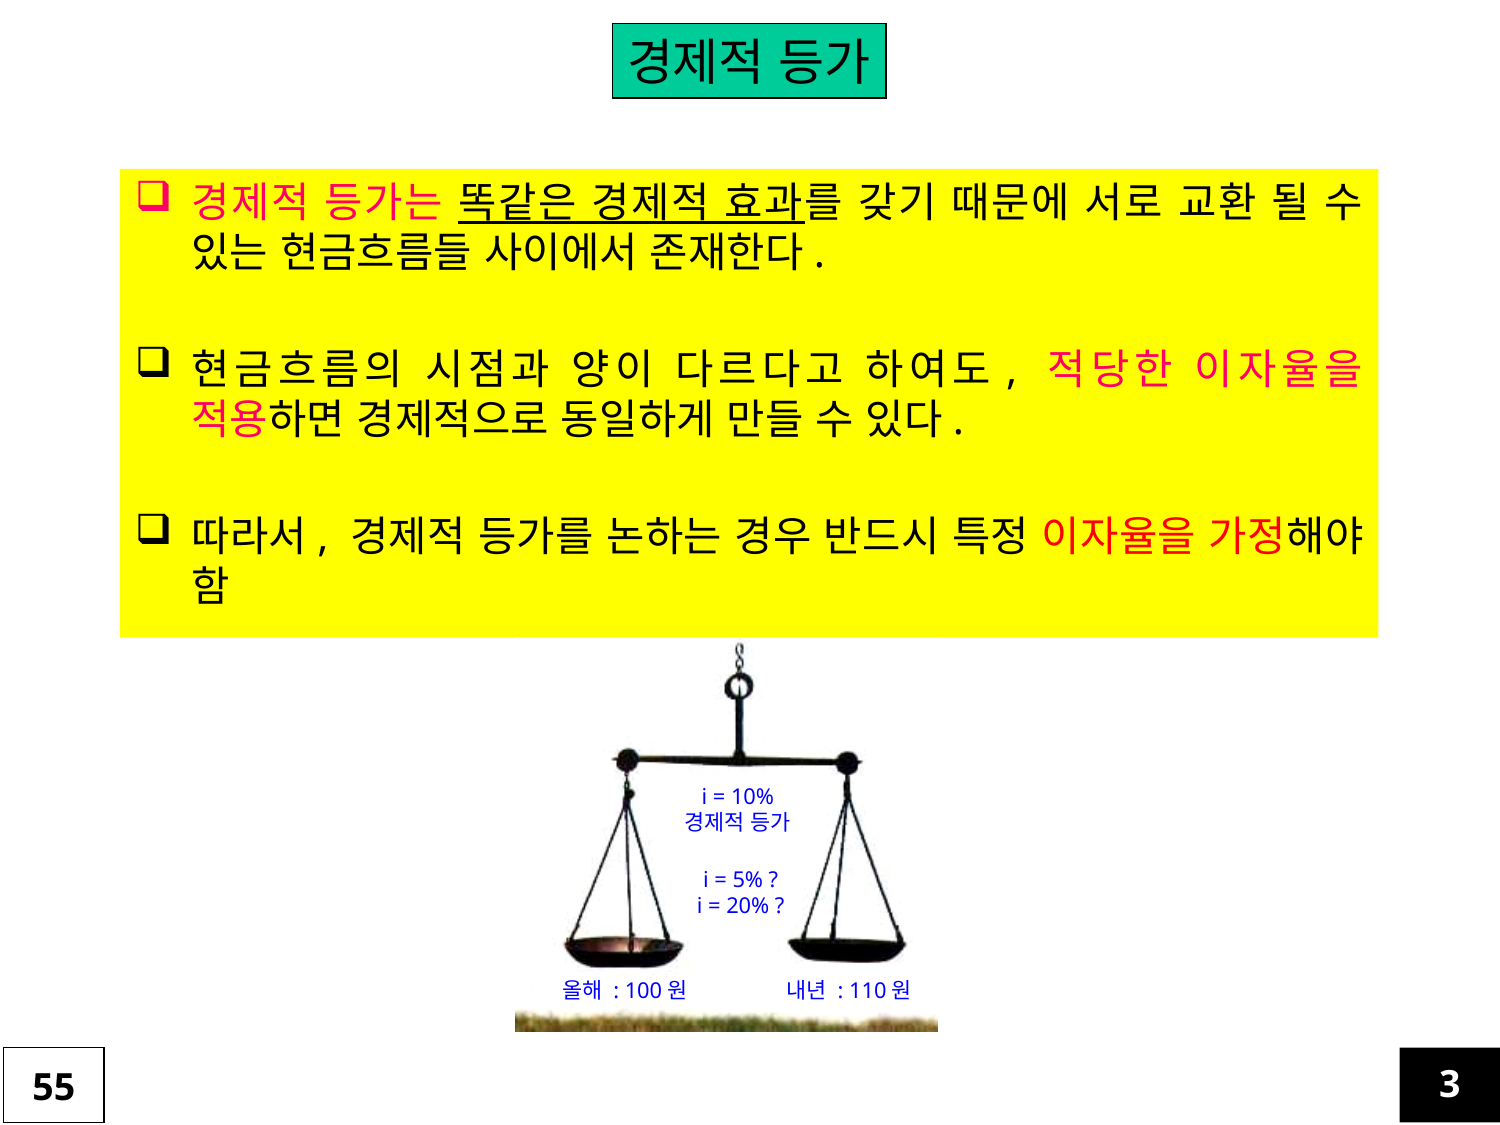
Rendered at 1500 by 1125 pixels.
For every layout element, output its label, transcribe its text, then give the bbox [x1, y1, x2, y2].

text_box 55 [3, 1047, 104, 1123]
picture [515, 637, 938, 1032]
list 경제적 등가는 똑같은 경제적 효과를 갖기 때문에 서로 교환 될 수 있는 현금흐름들 사이에서 존재한다. 현금흐름의 시점과 양이 다르다고 하여도, 적당한 이자율을 적용하면 경제적으로 동일하게 만들 수 있다. 따라서, 경제적 등가를 논하는 경우 반드시 특정 이자율을 가정해야 함 [119, 168, 1379, 638]
slide_number 3 [1399, 1047, 1500, 1123]
text_box 경제적 등가 [612, 23, 887, 99]
